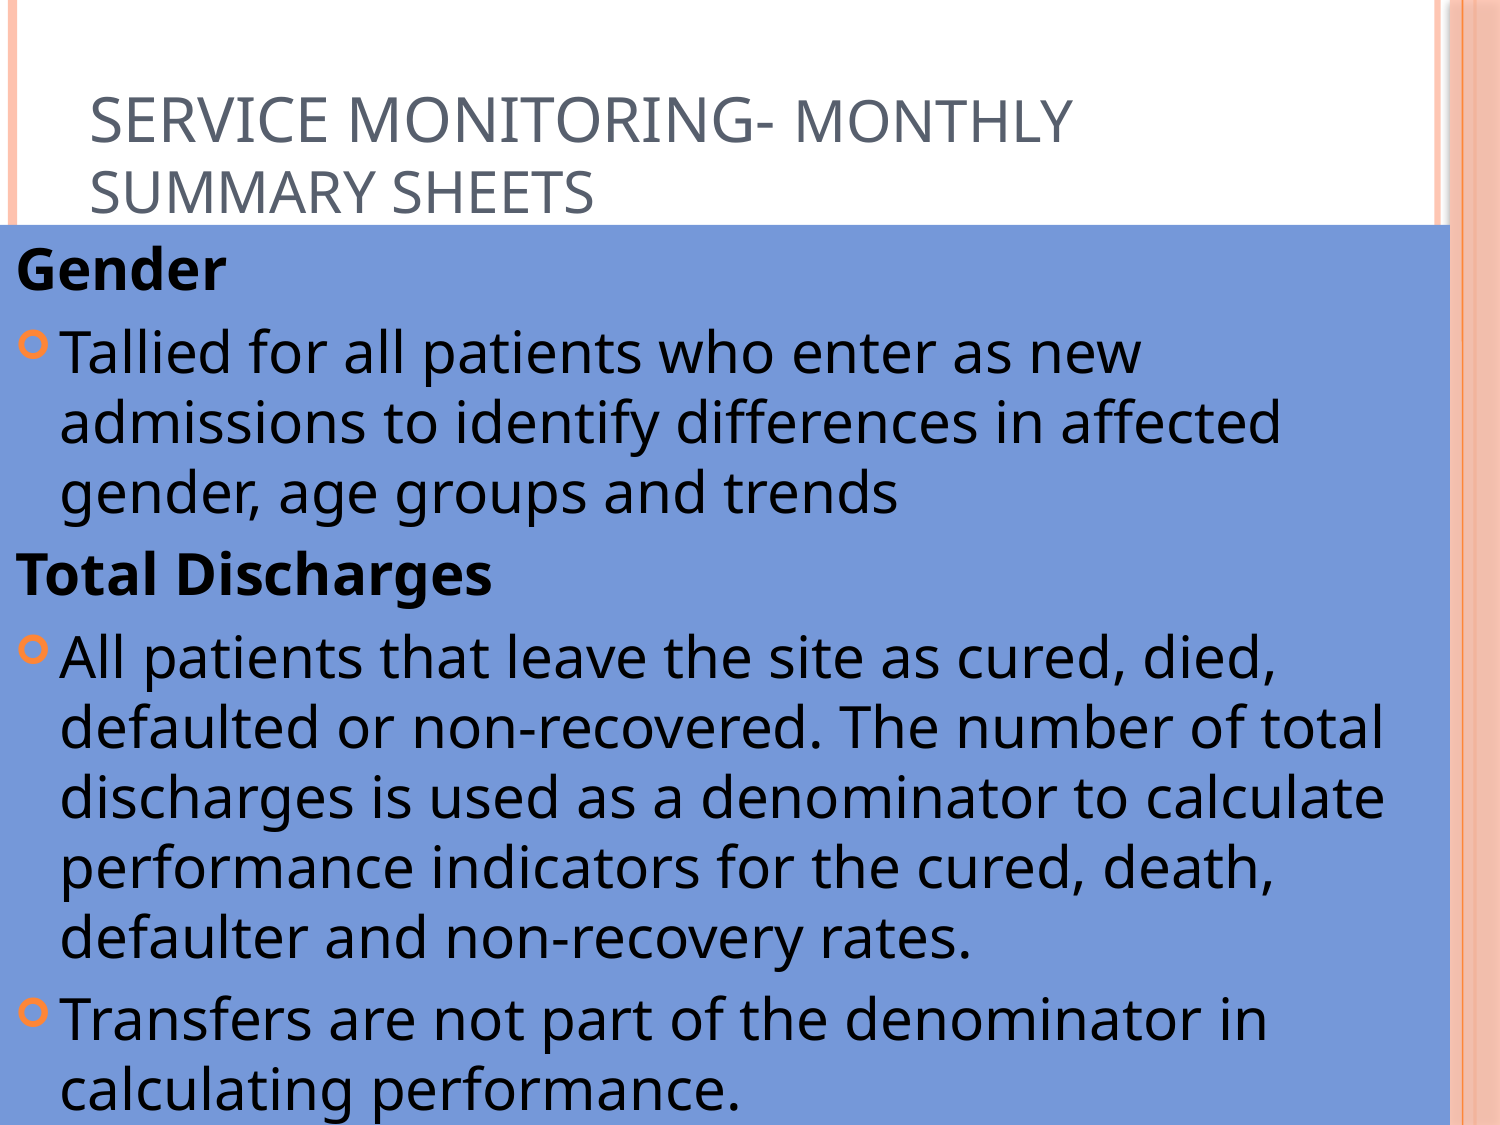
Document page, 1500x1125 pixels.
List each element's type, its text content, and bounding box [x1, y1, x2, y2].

list Gender Tallied for all patients who enter as new admissions to identify differences in affected gender, age groups and trends Total Discharges All patients that leave the site as cured, died, defaulted or non-recovered. The number of total discharges is used as a denominator to calculate performance indicators for the cured, death, defaulter and non-recovery rates. Transfers are not part of the denominator in calculating performance. [0, 224, 1451, 1125]
title SERVICE MONITORING- monthly summary sheets [75, 45, 1300, 224]
